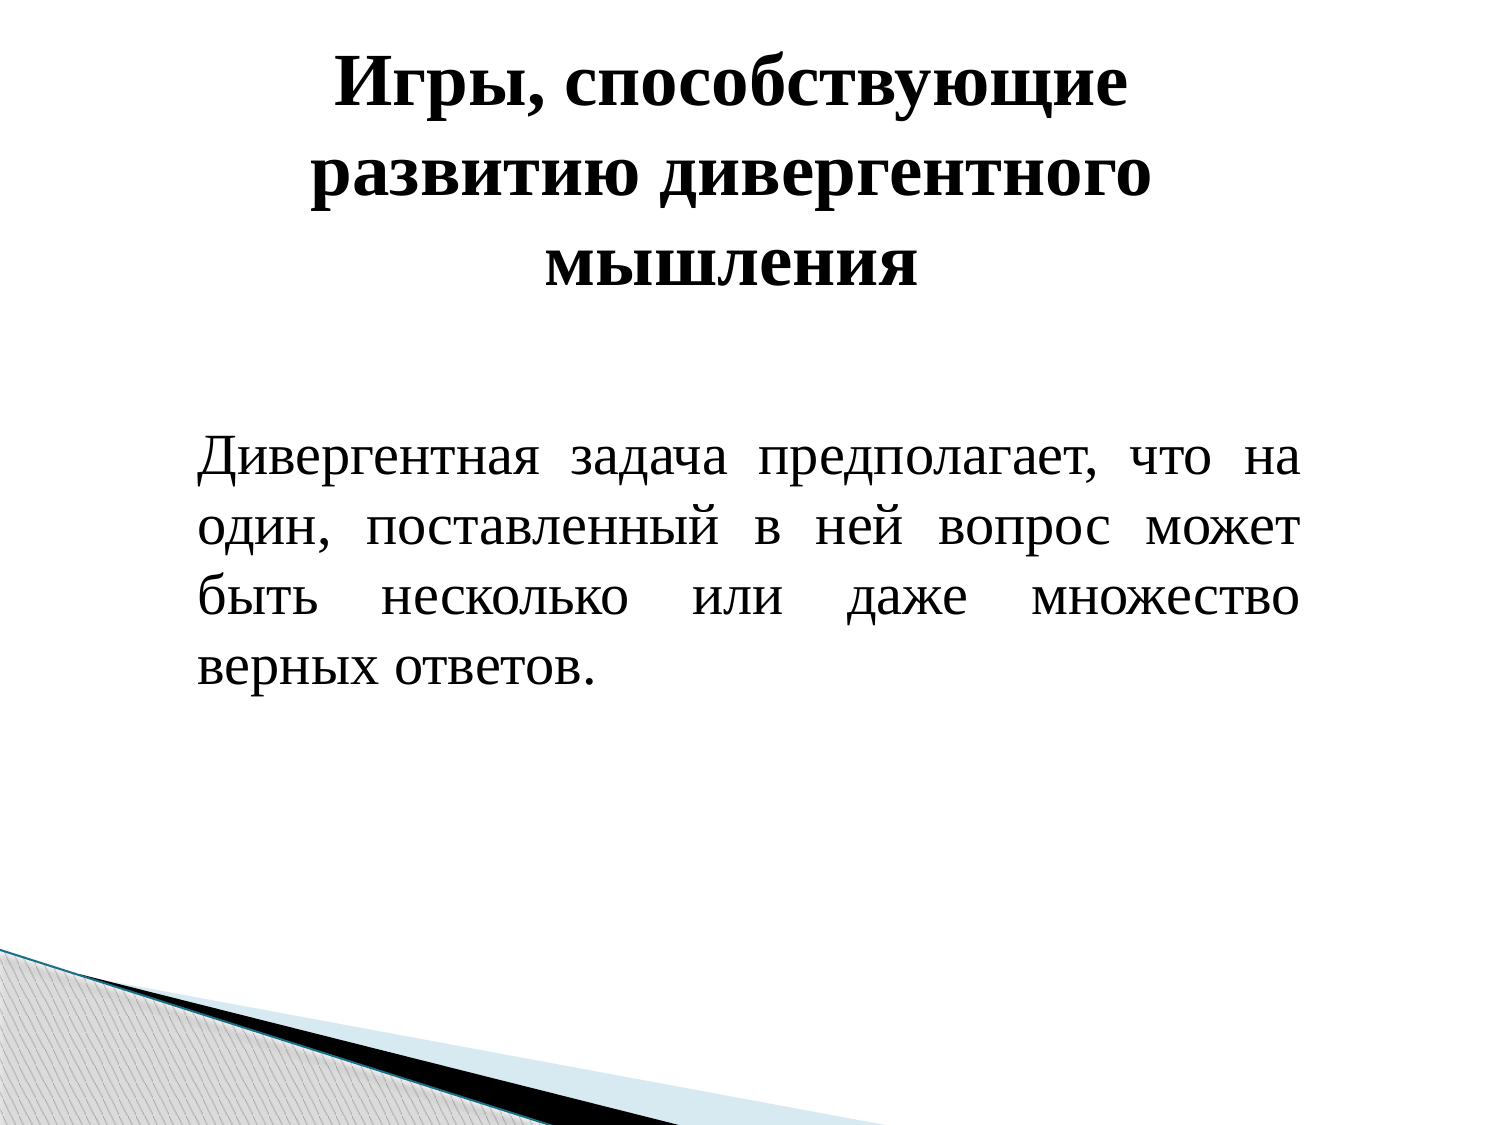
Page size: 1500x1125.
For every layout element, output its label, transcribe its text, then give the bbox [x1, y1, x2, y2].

title Игры, способствующие развитию дивергентного мышления [147, 90, 1317, 242]
list Дивергентная задача предполагает, что на один, поставленный в ней вопрос может быть несколько или даже множество верных ответов. [183, 408, 1317, 956]
